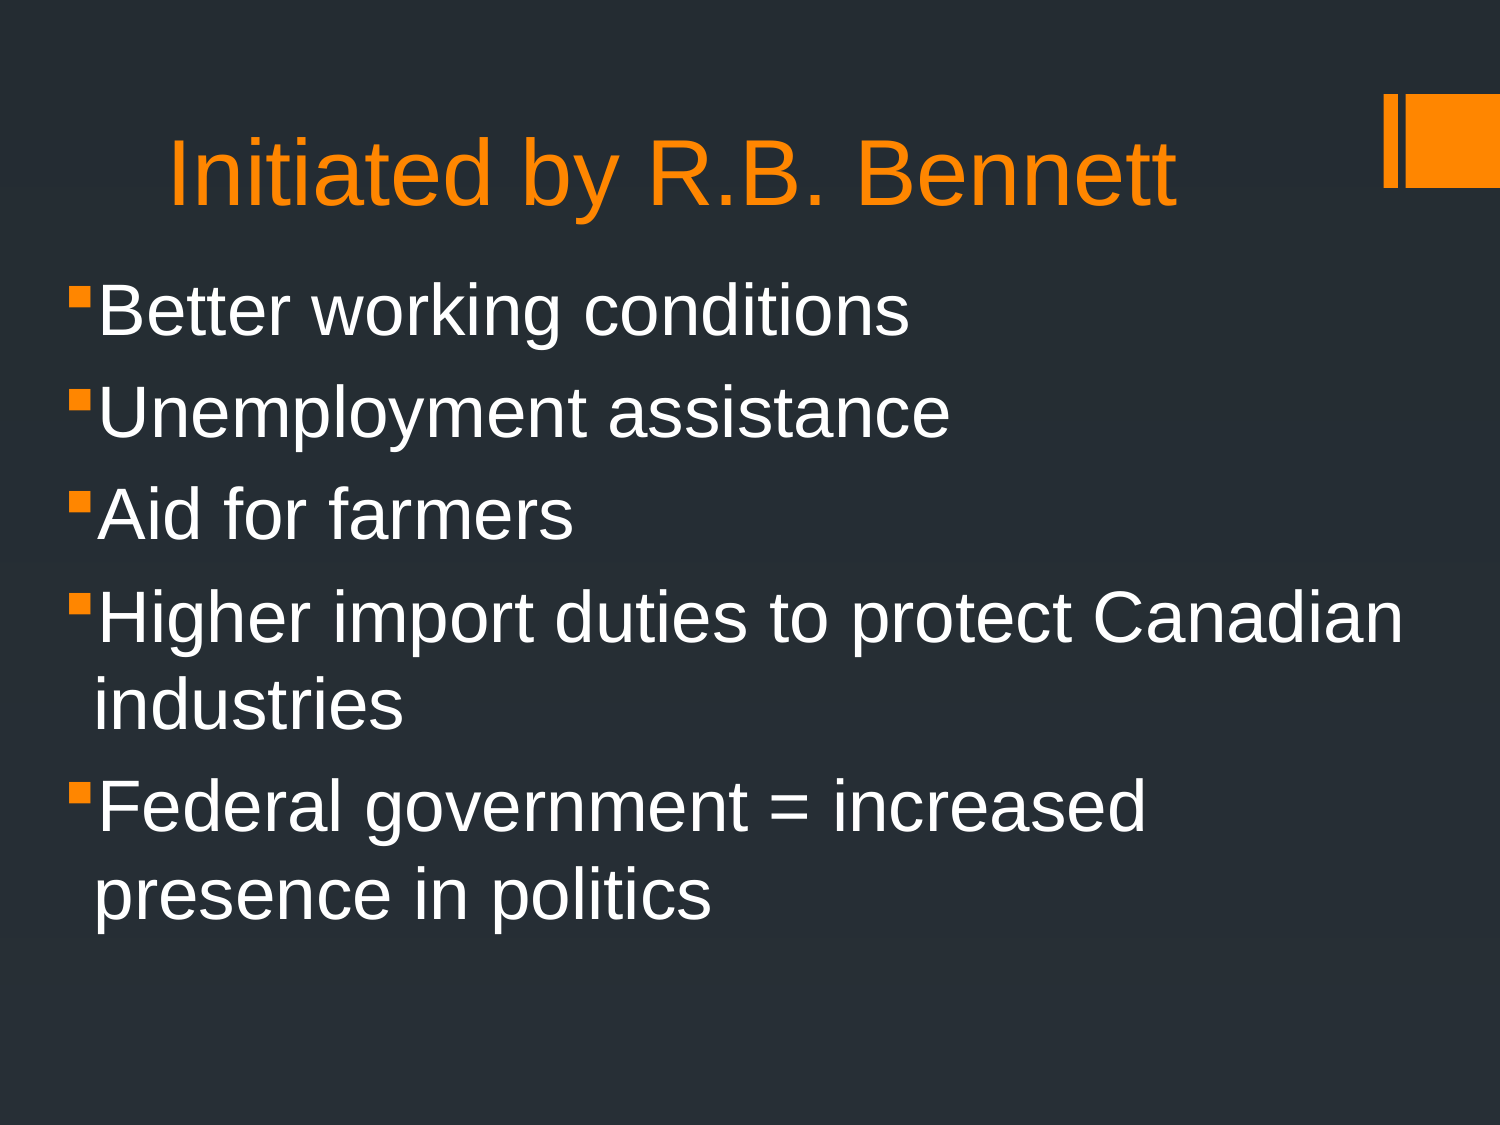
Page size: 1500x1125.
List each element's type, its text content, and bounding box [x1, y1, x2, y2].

list Better working conditions Unemployment assistance Aid for farmers Higher import duties to protect Canadian industries Federal government = increased presence in politics [41, 255, 1483, 1106]
title Initiated by R.B. Bennett [151, 42, 1352, 233]
